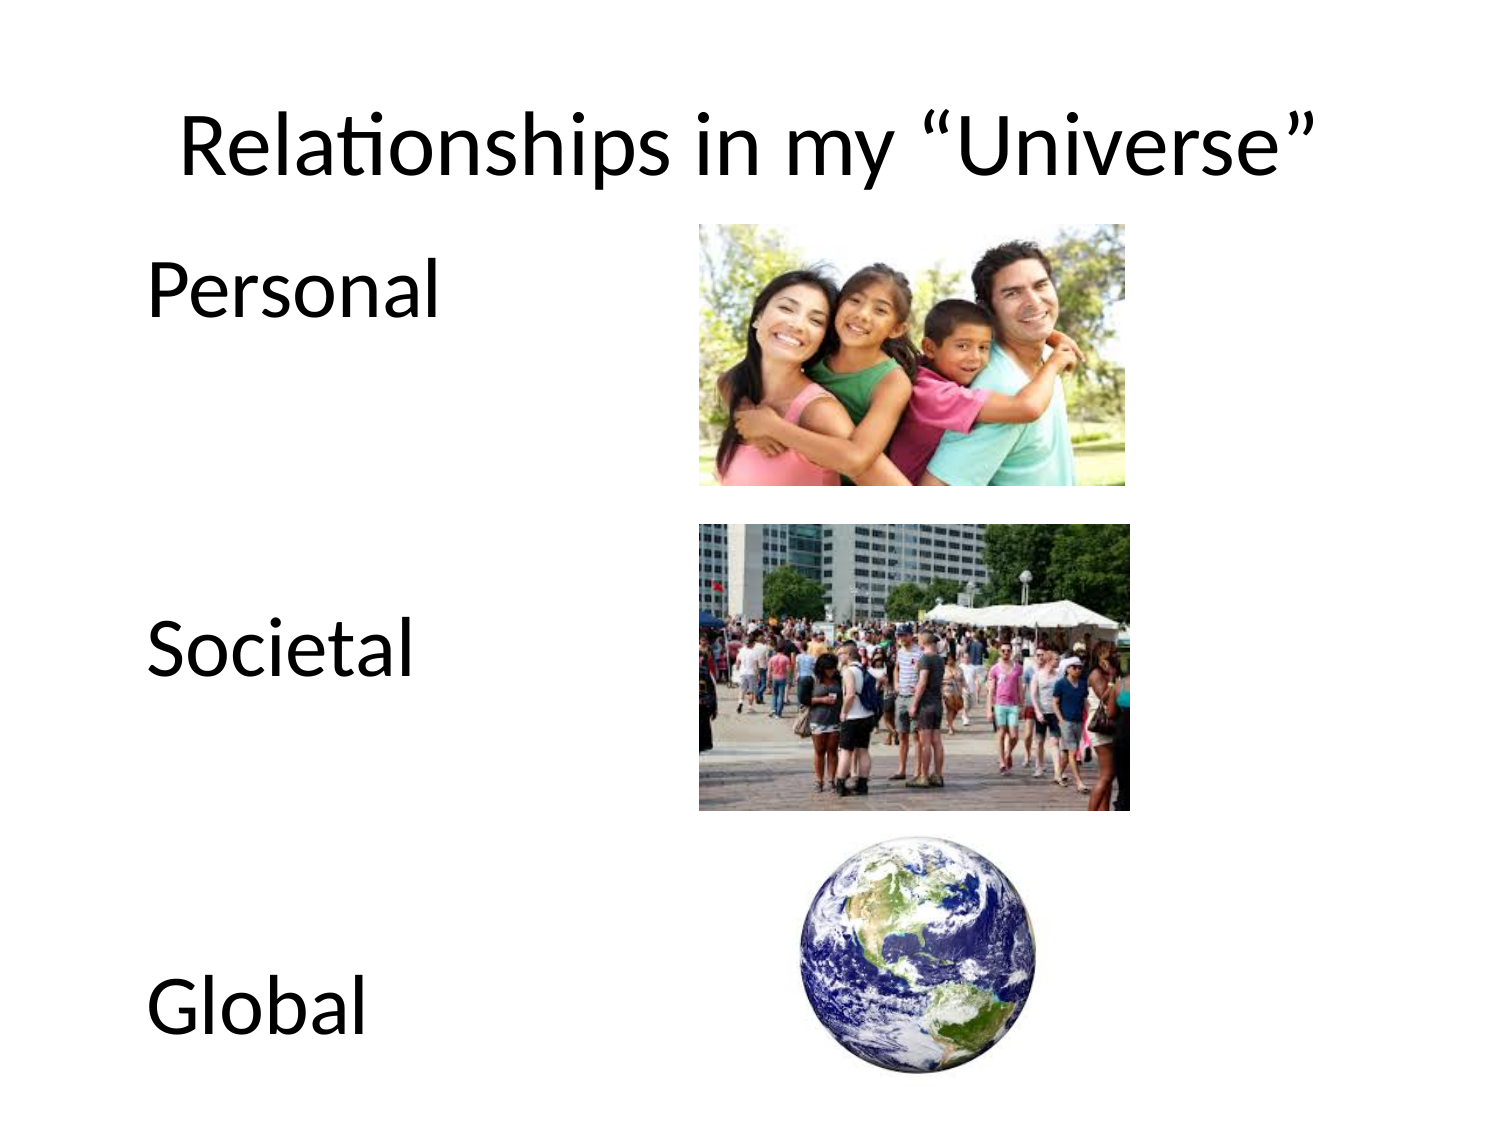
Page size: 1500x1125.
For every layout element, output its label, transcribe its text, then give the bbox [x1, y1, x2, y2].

title Relationships in my “Universe” [75, 45, 1425, 224]
list Personal Societal Global [75, 224, 1425, 1063]
picture [699, 224, 1126, 487]
picture [787, 824, 1051, 1088]
picture [699, 524, 1130, 812]
